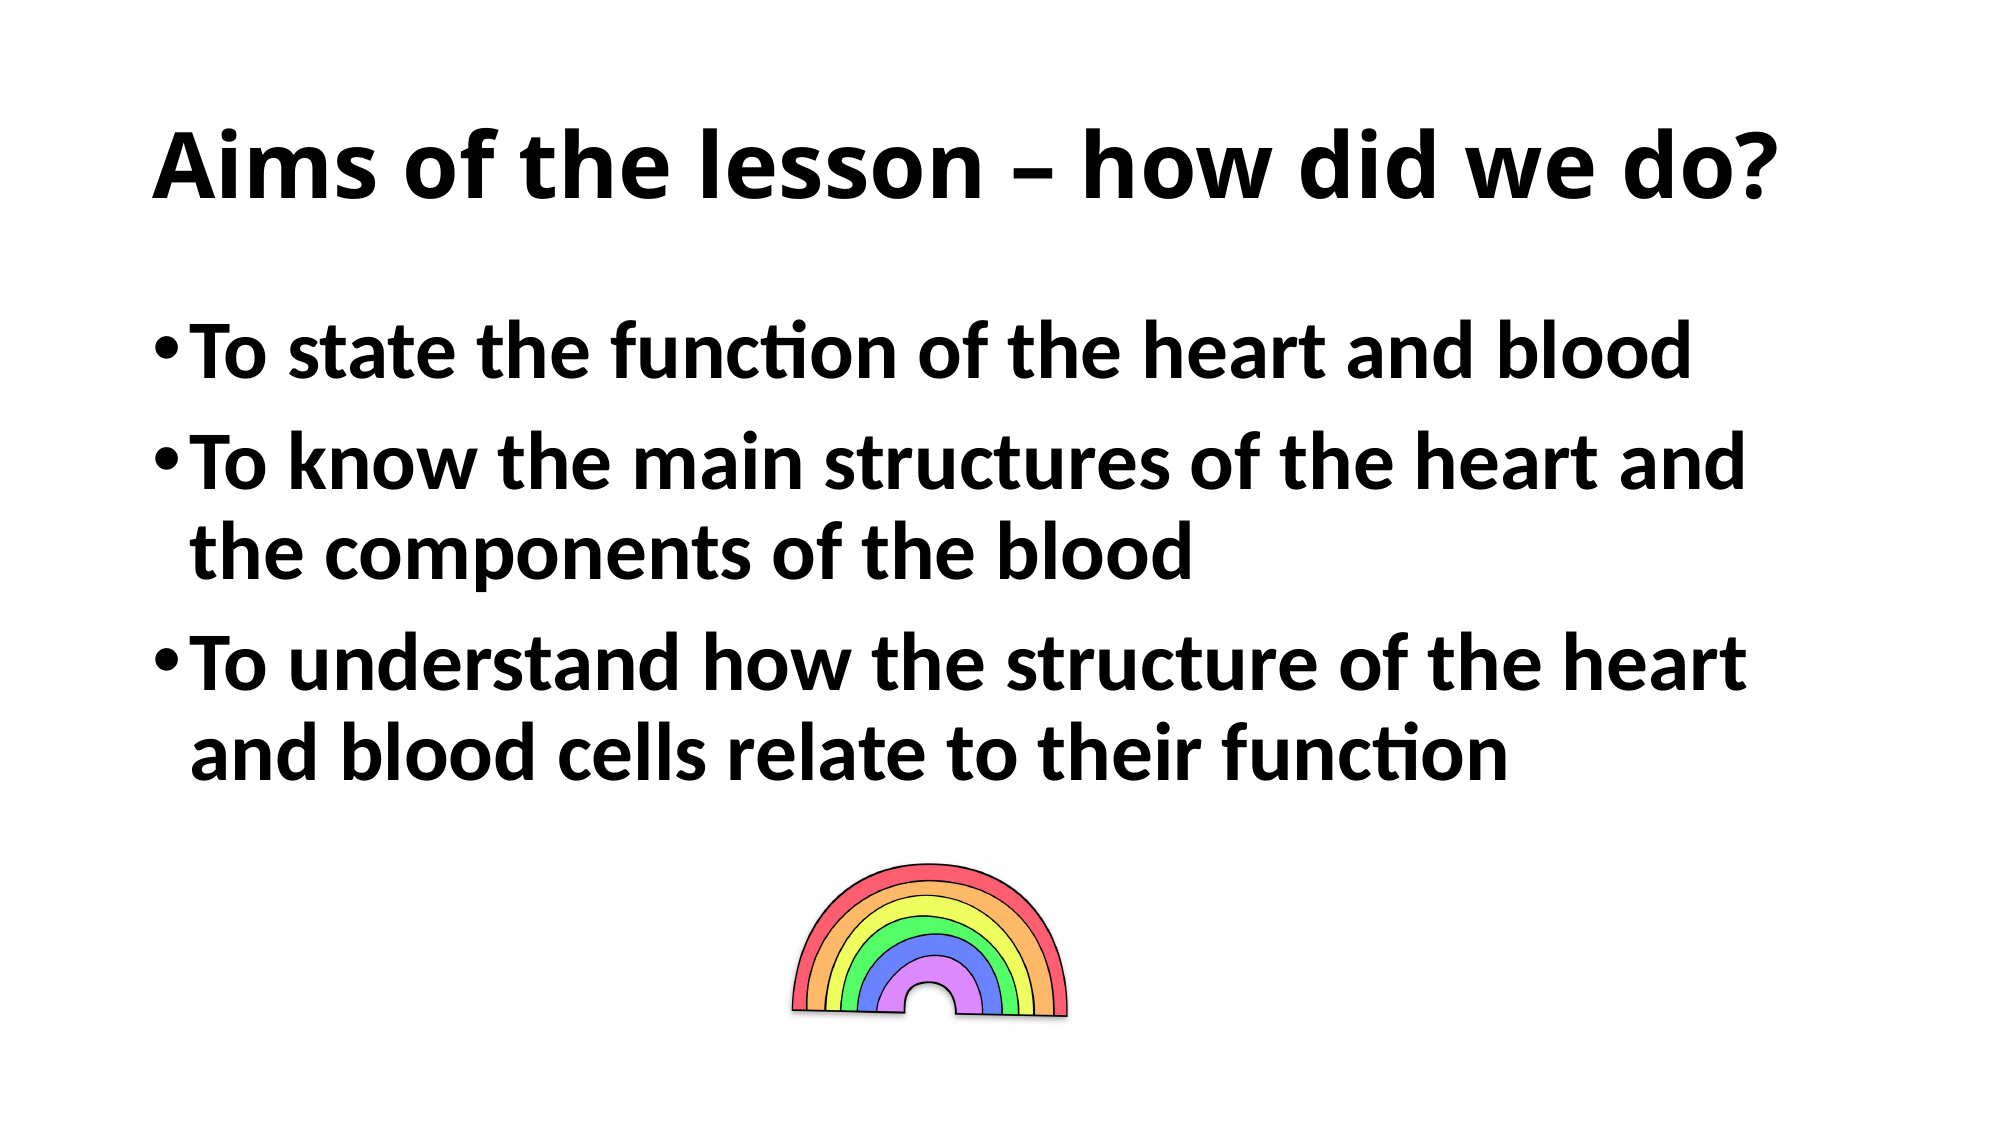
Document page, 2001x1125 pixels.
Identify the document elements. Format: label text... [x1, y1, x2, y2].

picture [763, 829, 1094, 1066]
list To state the function of the heart and blood To know the main structures of the heart and the components of the blood To understand how the structure of the heart and blood cells relate to their function [137, 299, 1863, 1072]
title Aims of the lesson – how did we do? [137, 59, 1863, 278]
